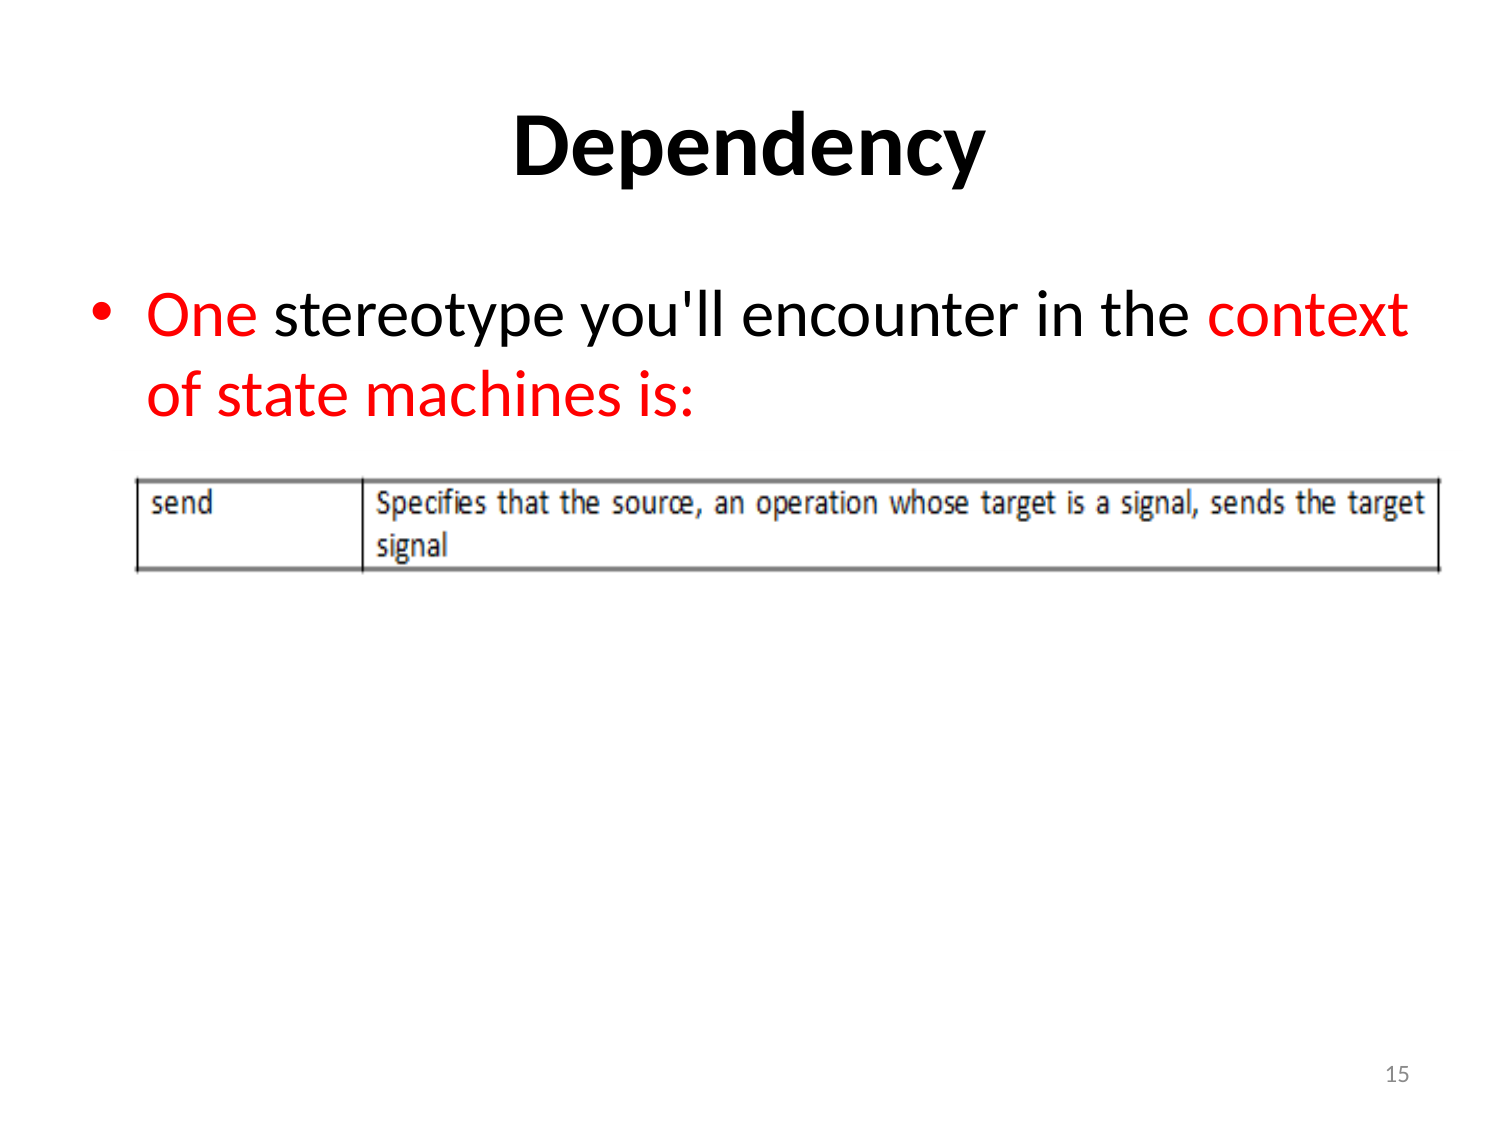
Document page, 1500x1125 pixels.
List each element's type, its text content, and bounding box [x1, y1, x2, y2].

list One stereotype you'll encounter in the context of state machines is: [75, 262, 1425, 1005]
slide_number 15 [1074, 1042, 1425, 1103]
picture [112, 449, 1463, 601]
title Dependency [75, 45, 1425, 233]
